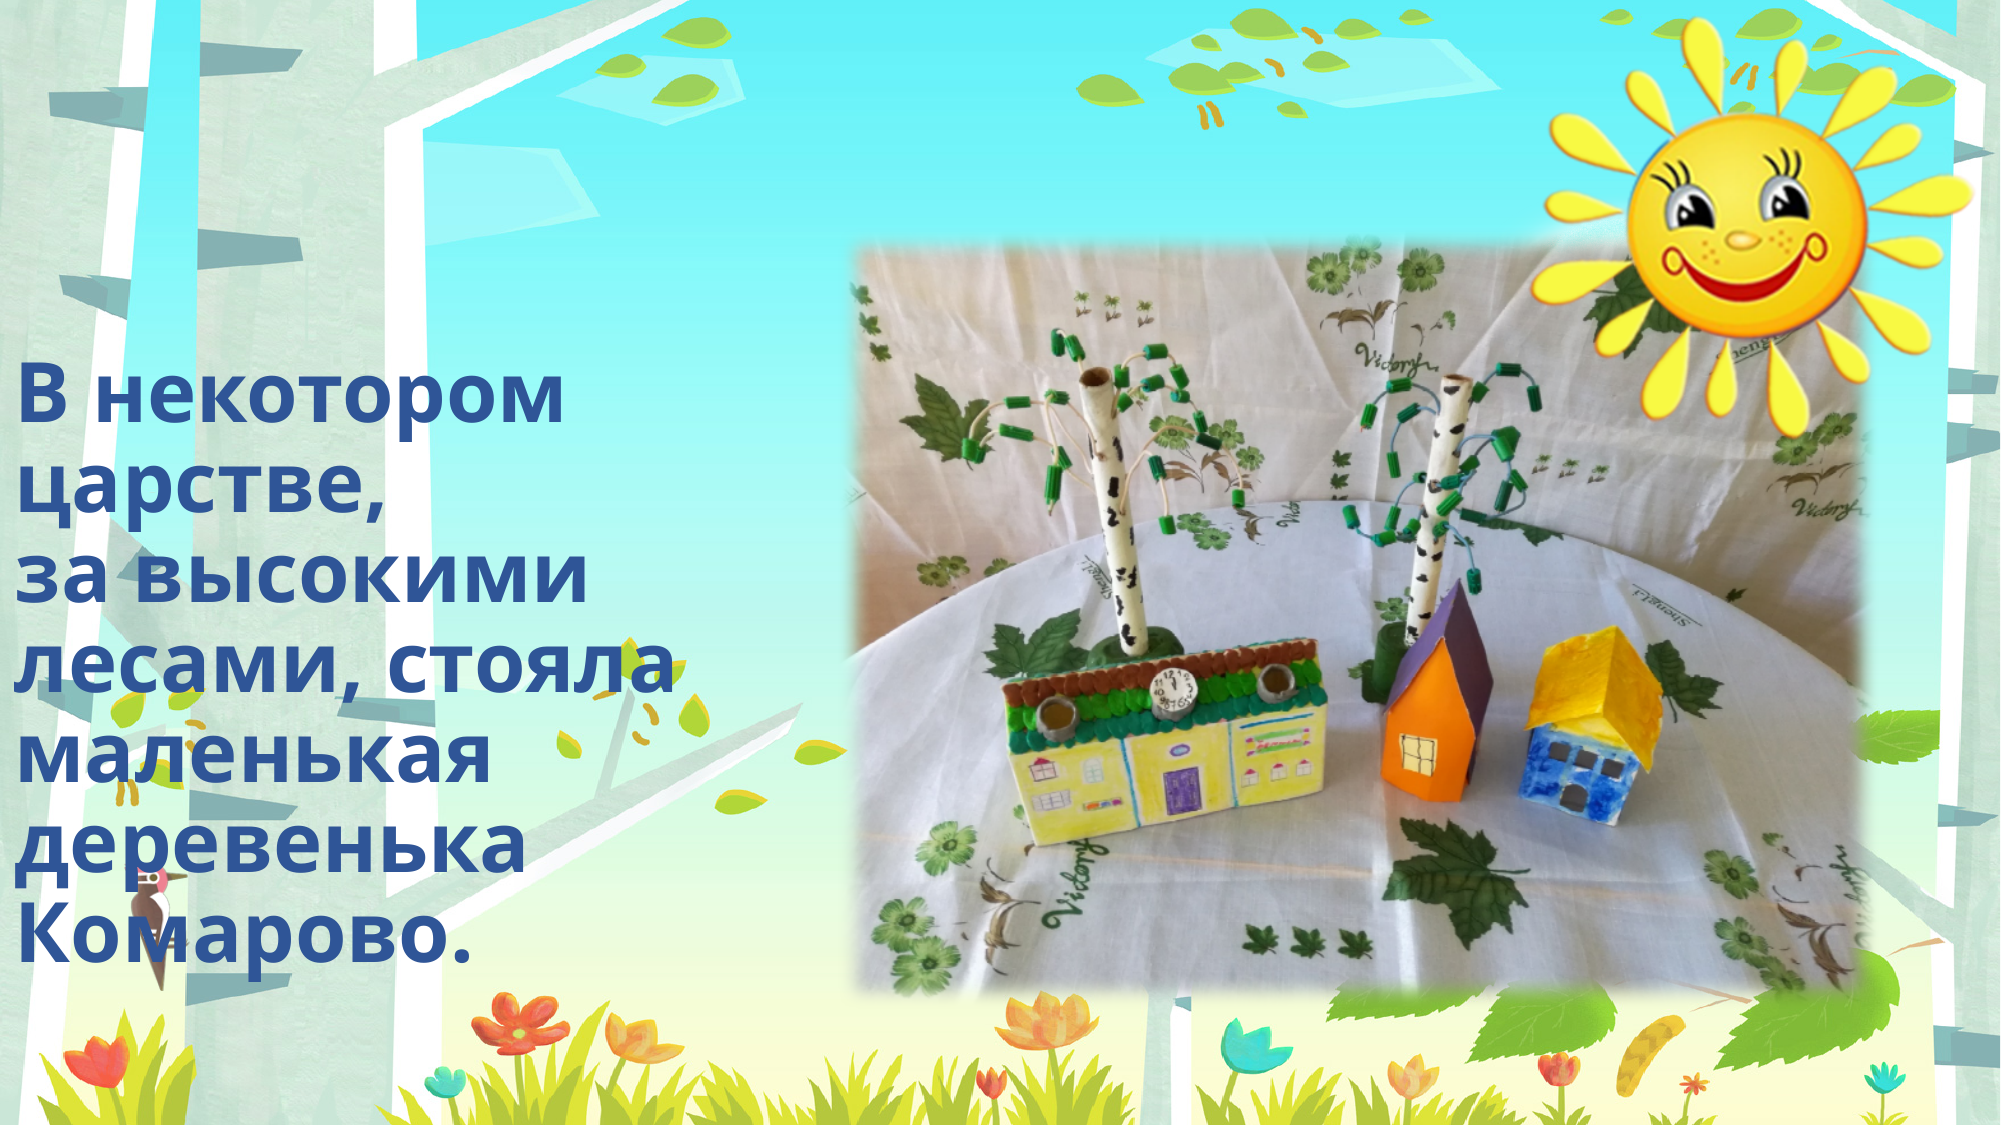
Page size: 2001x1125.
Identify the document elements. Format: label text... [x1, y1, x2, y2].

picture [0, 0, 2001, 1125]
title В некотором царстве, за высокими лесами, стояла маленькая деревенька Комарово. [0, 343, 838, 981]
